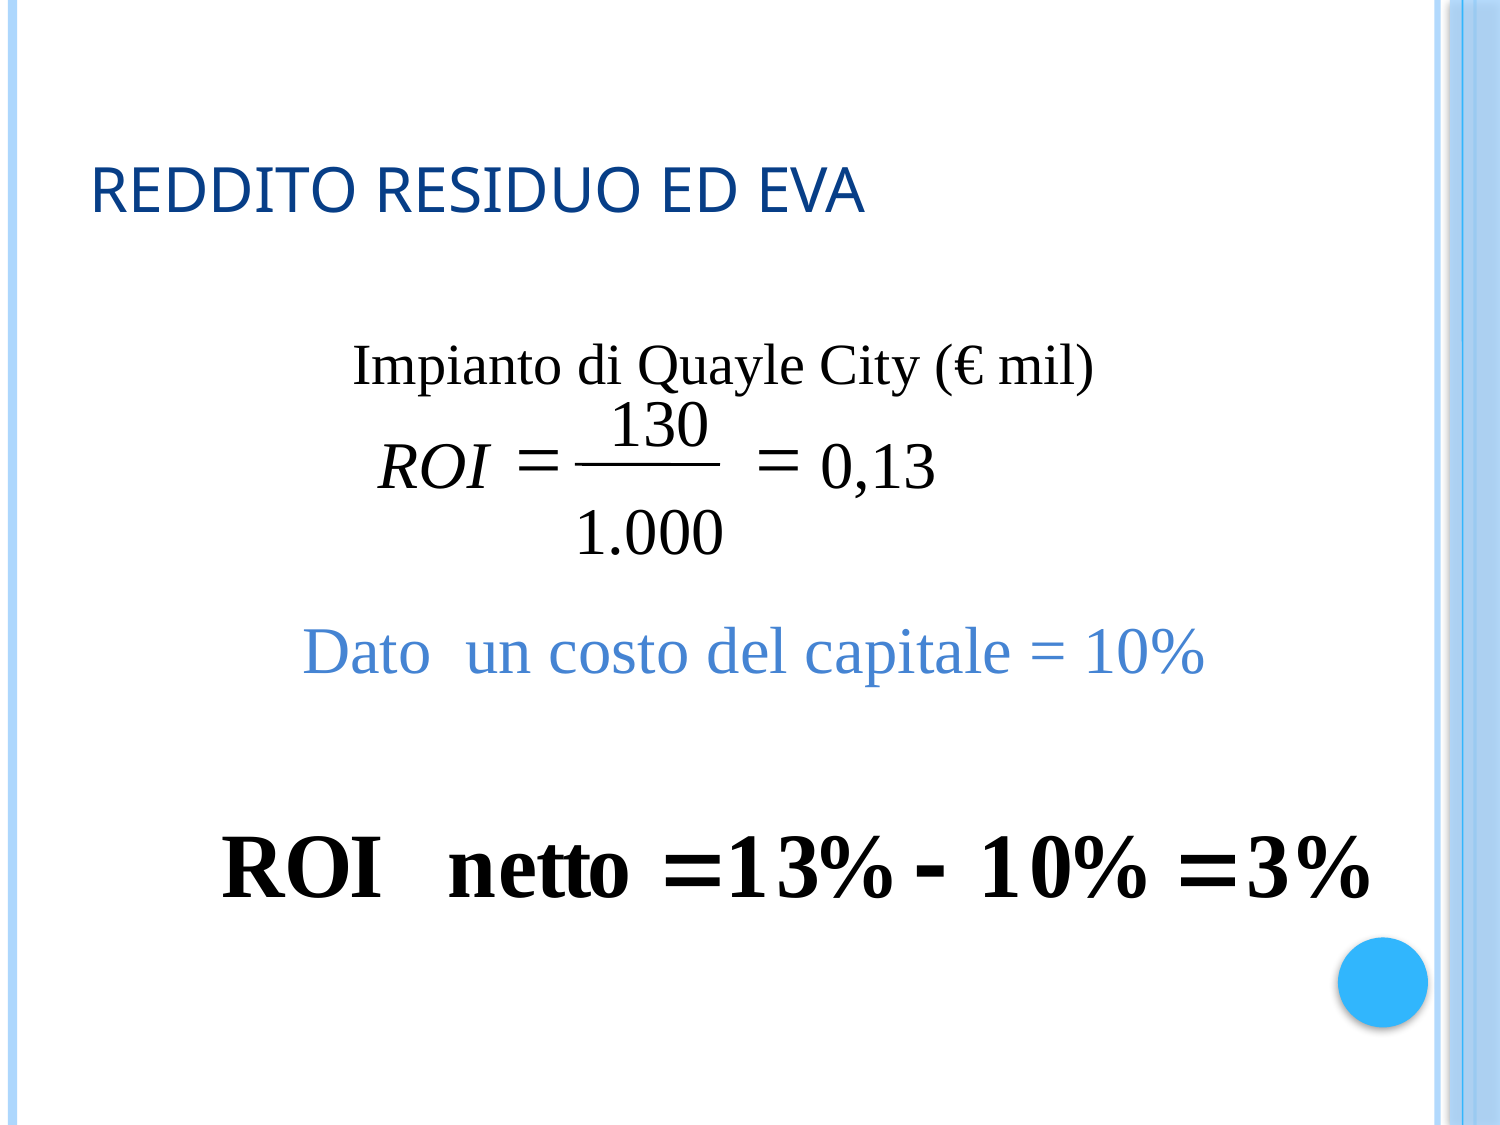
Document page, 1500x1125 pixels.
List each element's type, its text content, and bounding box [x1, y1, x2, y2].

text_box 0, [820, 421, 871, 502]
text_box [186, 786, 1413, 953]
text_box Dato un costo del capitale = 10% [287, 599, 1400, 695]
text_box = [512, 413, 566, 494]
text_box = [752, 413, 807, 494]
text_box ROI [377, 421, 490, 502]
text_box 130 [609, 404, 711, 460]
text_box Impianto di Quayle City (€ mil) [337, 318, 1500, 404]
text_box 13 [871, 421, 938, 502]
title Reddito residuo ed EVA [75, 45, 1300, 233]
text_box 1.000 [574, 487, 726, 568]
